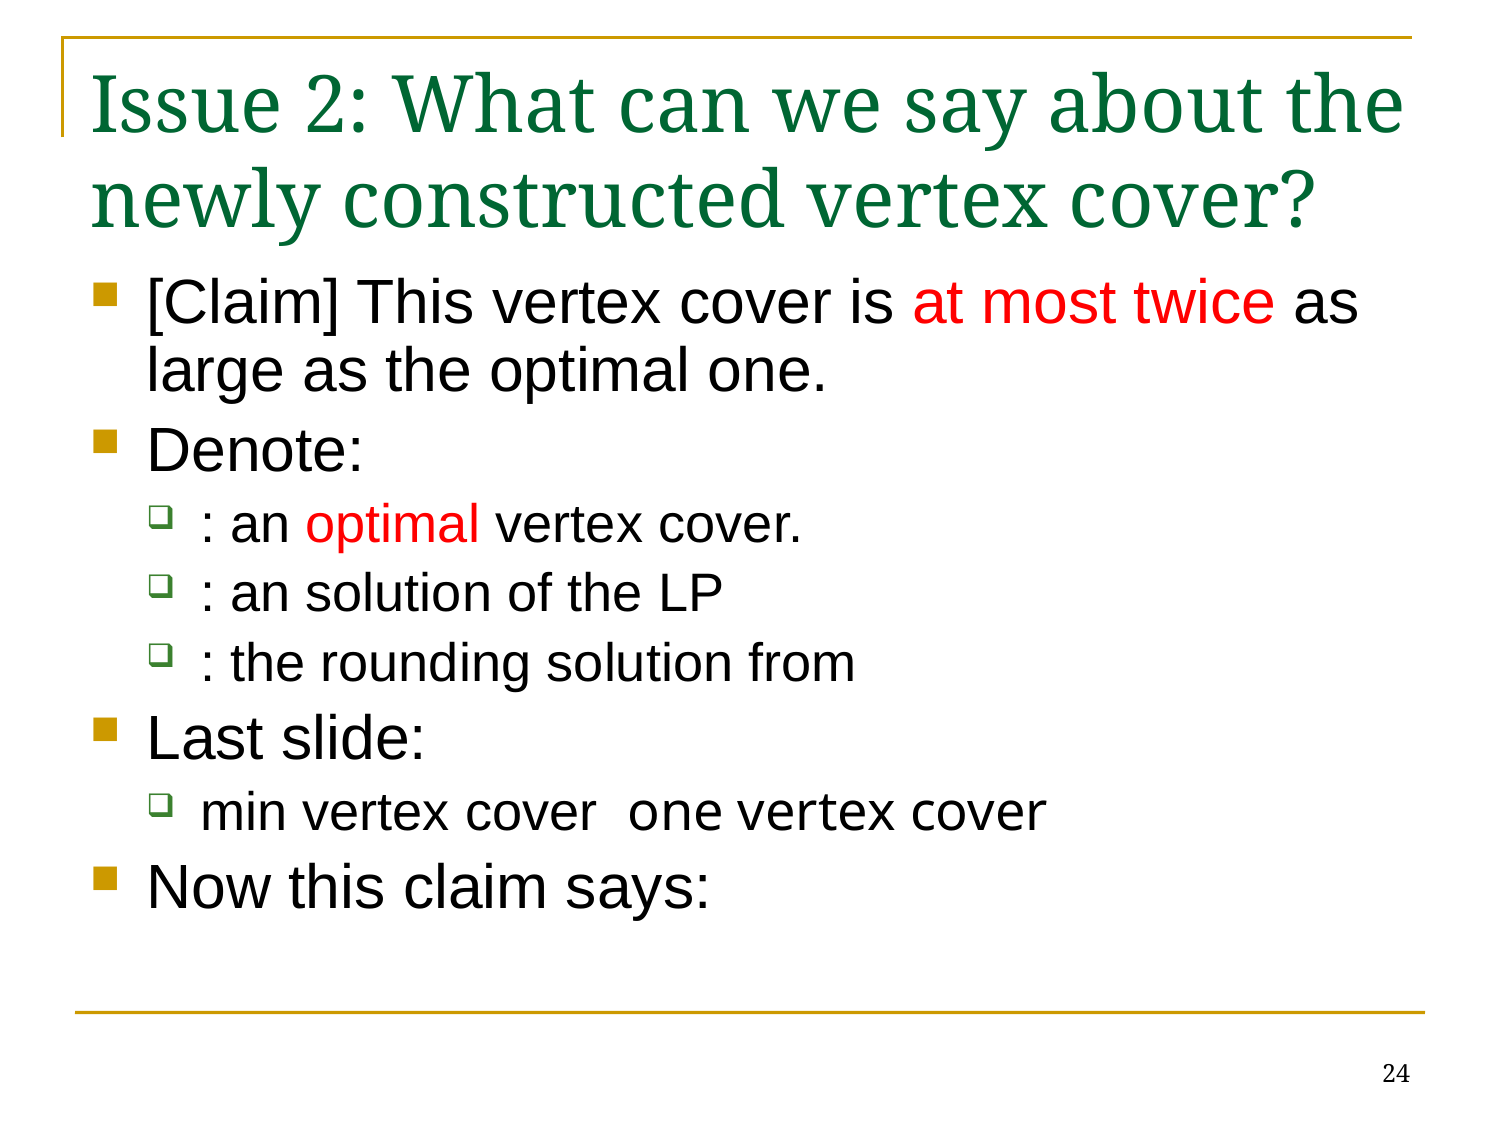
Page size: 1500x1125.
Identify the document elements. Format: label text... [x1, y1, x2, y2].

title Issue 2: What can we say about the newly constructed vertex cover? [75, 45, 1425, 233]
slide_number 24 [1074, 1024, 1425, 1100]
